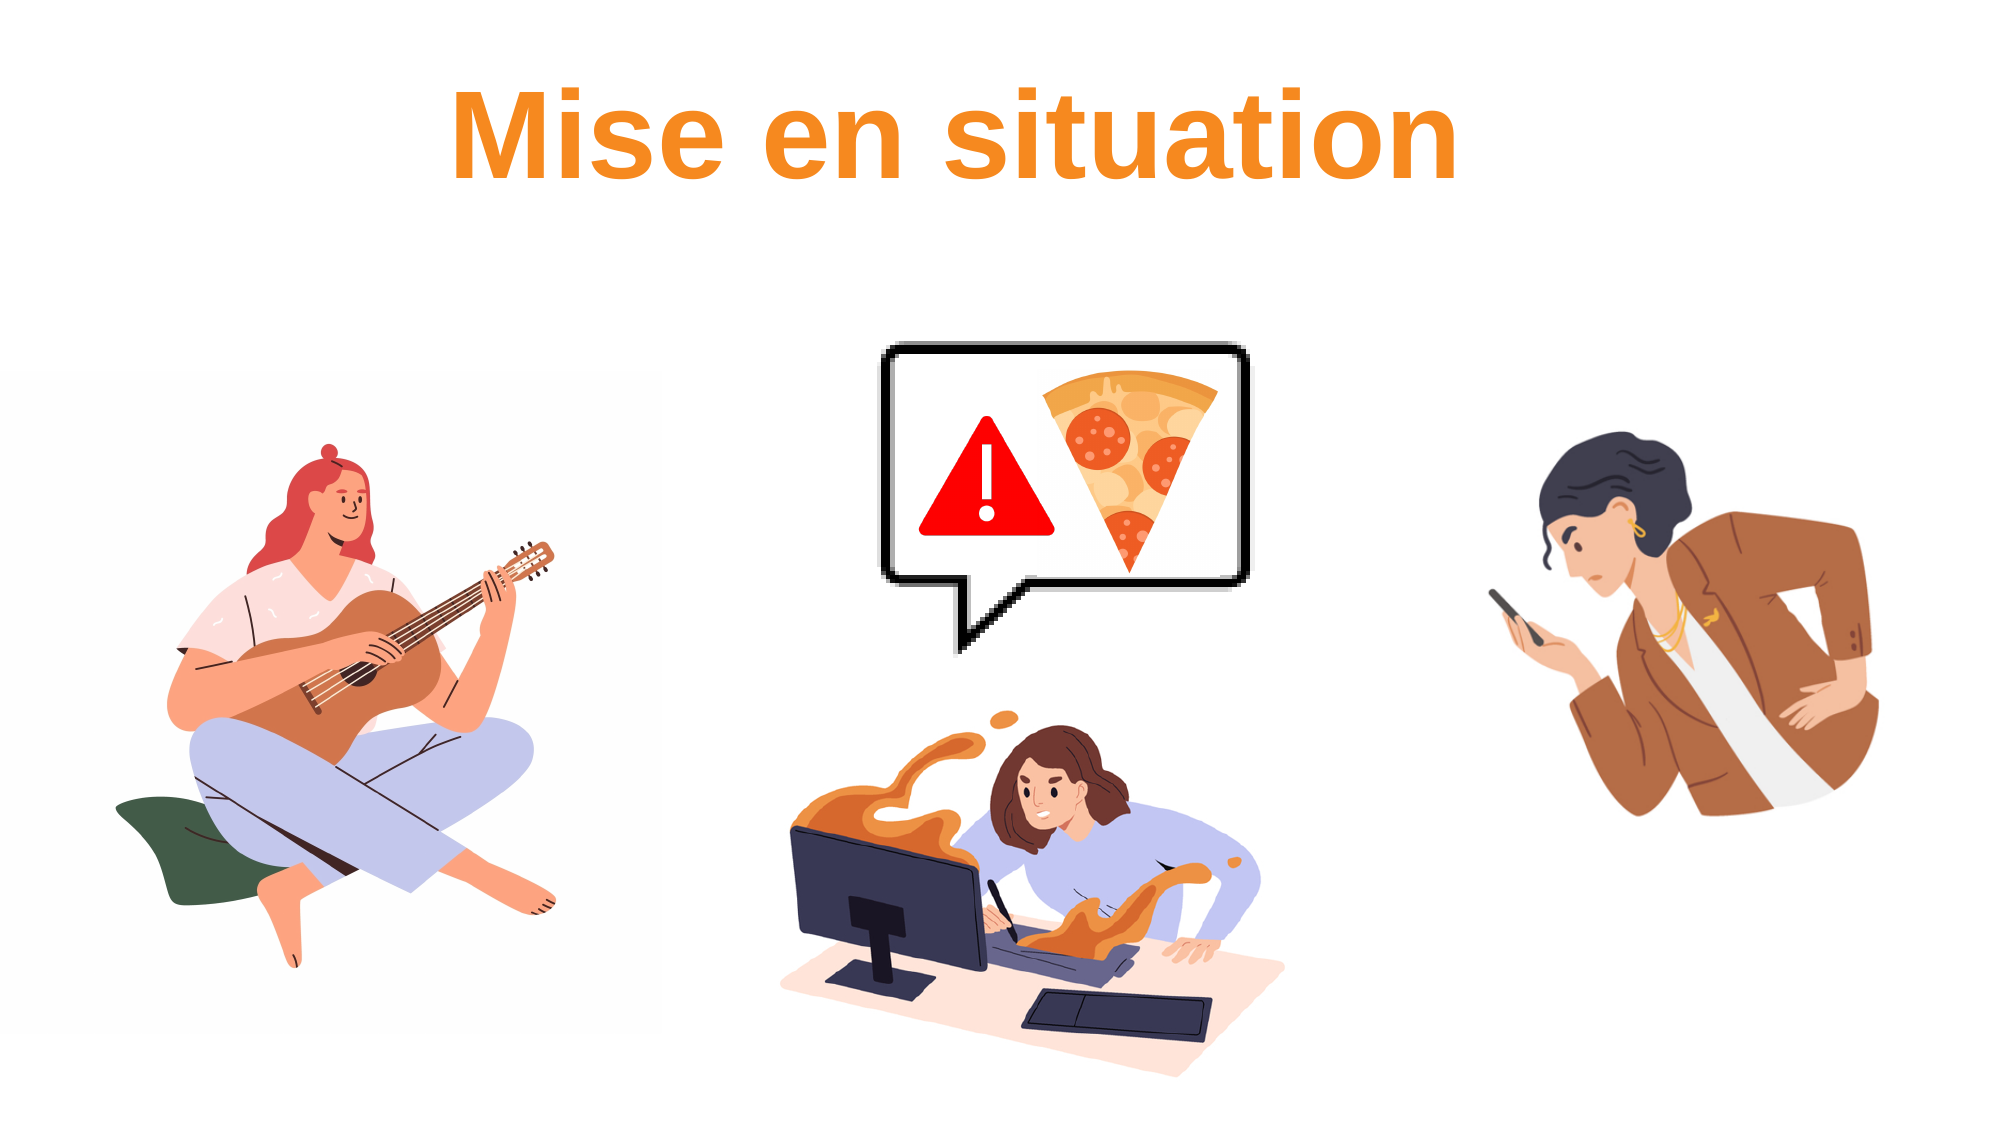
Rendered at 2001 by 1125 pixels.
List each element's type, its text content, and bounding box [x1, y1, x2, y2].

picture [1461, 400, 1912, 838]
picture [0, 371, 662, 1034]
picture [734, 279, 1336, 1084]
title Mise en situation [448, 70, 2000, 221]
